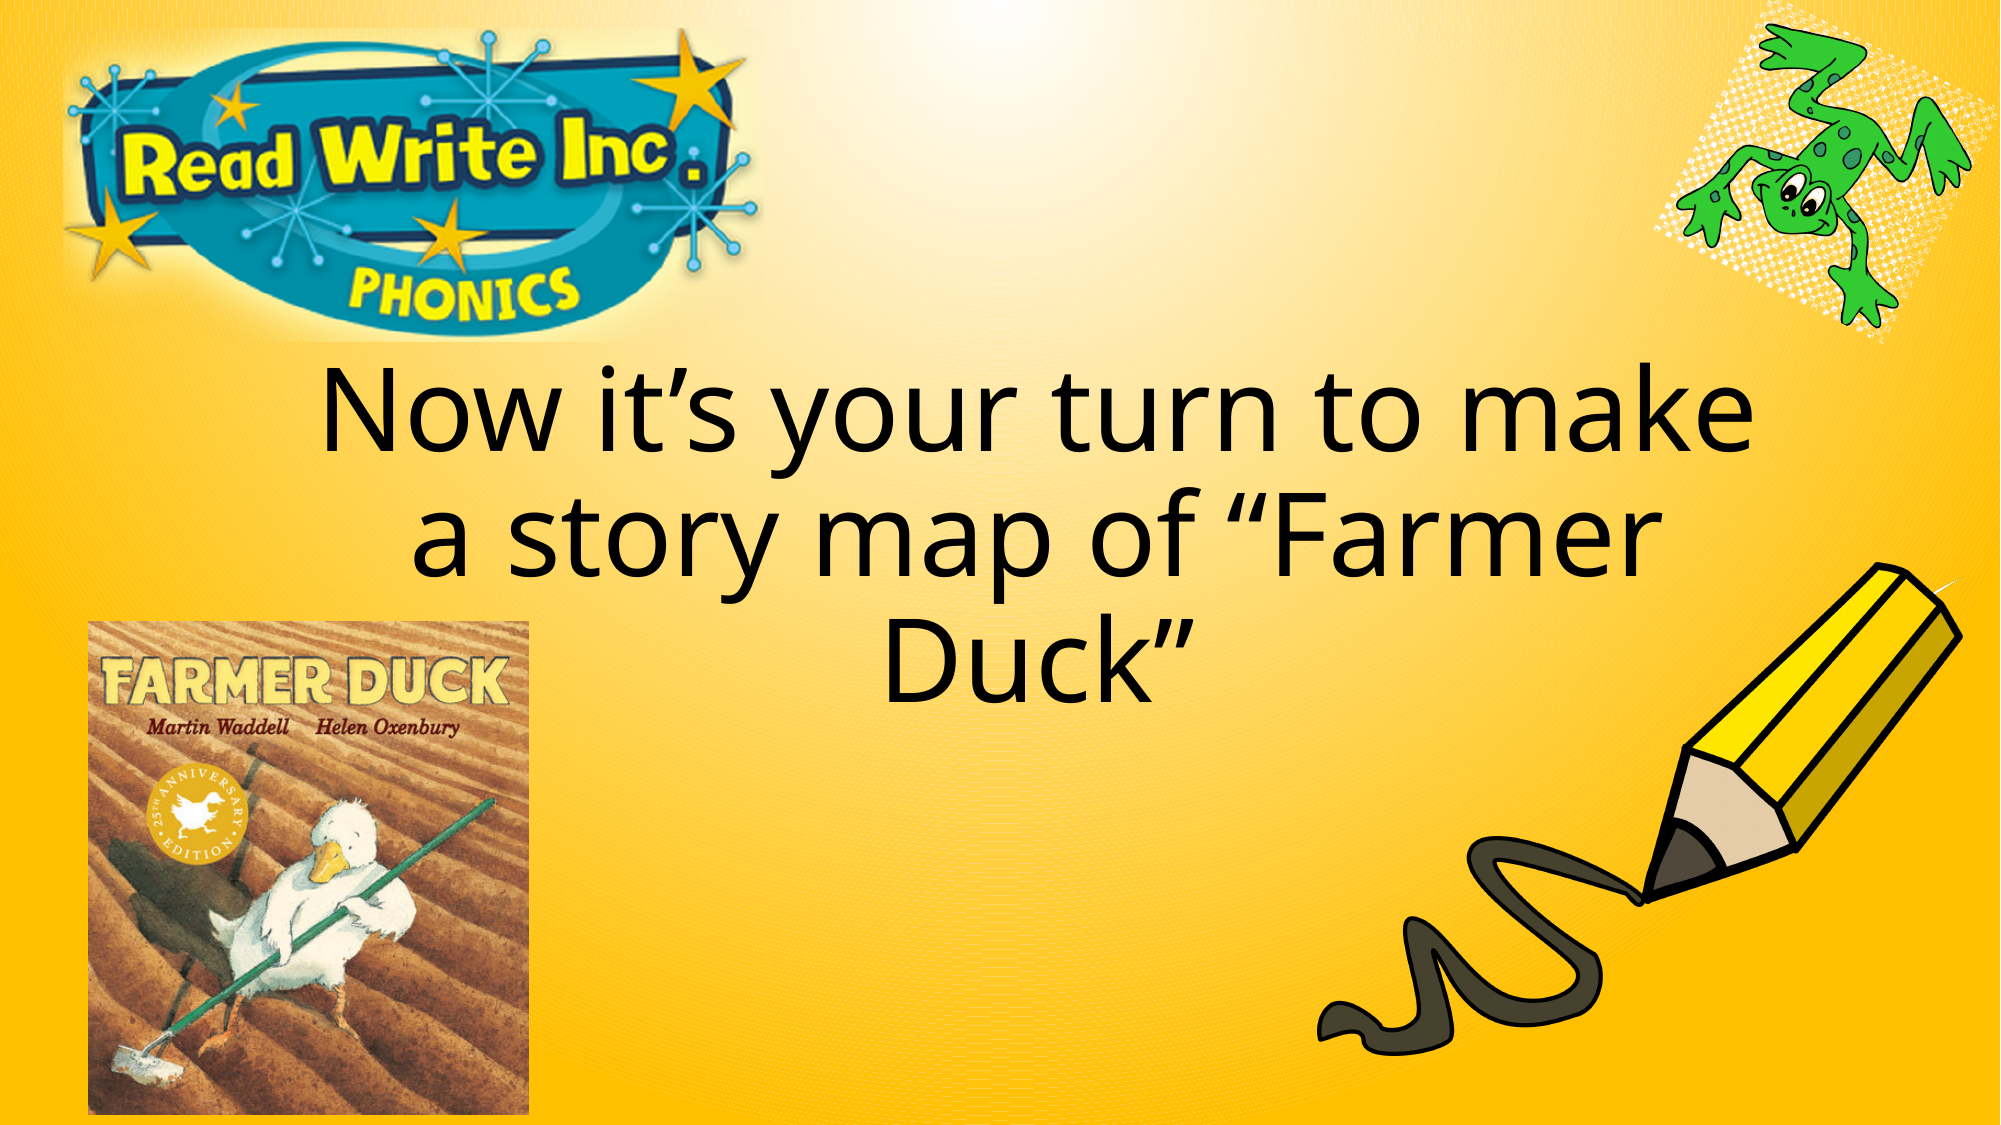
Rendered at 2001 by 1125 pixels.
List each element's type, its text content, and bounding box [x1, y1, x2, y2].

picture [1654, 0, 2000, 343]
title Now it’s your turn to make a story map of “Farmer Duck” [286, 343, 1787, 735]
picture [1317, 562, 1963, 1056]
picture [63, 28, 764, 342]
picture [88, 621, 529, 1115]
